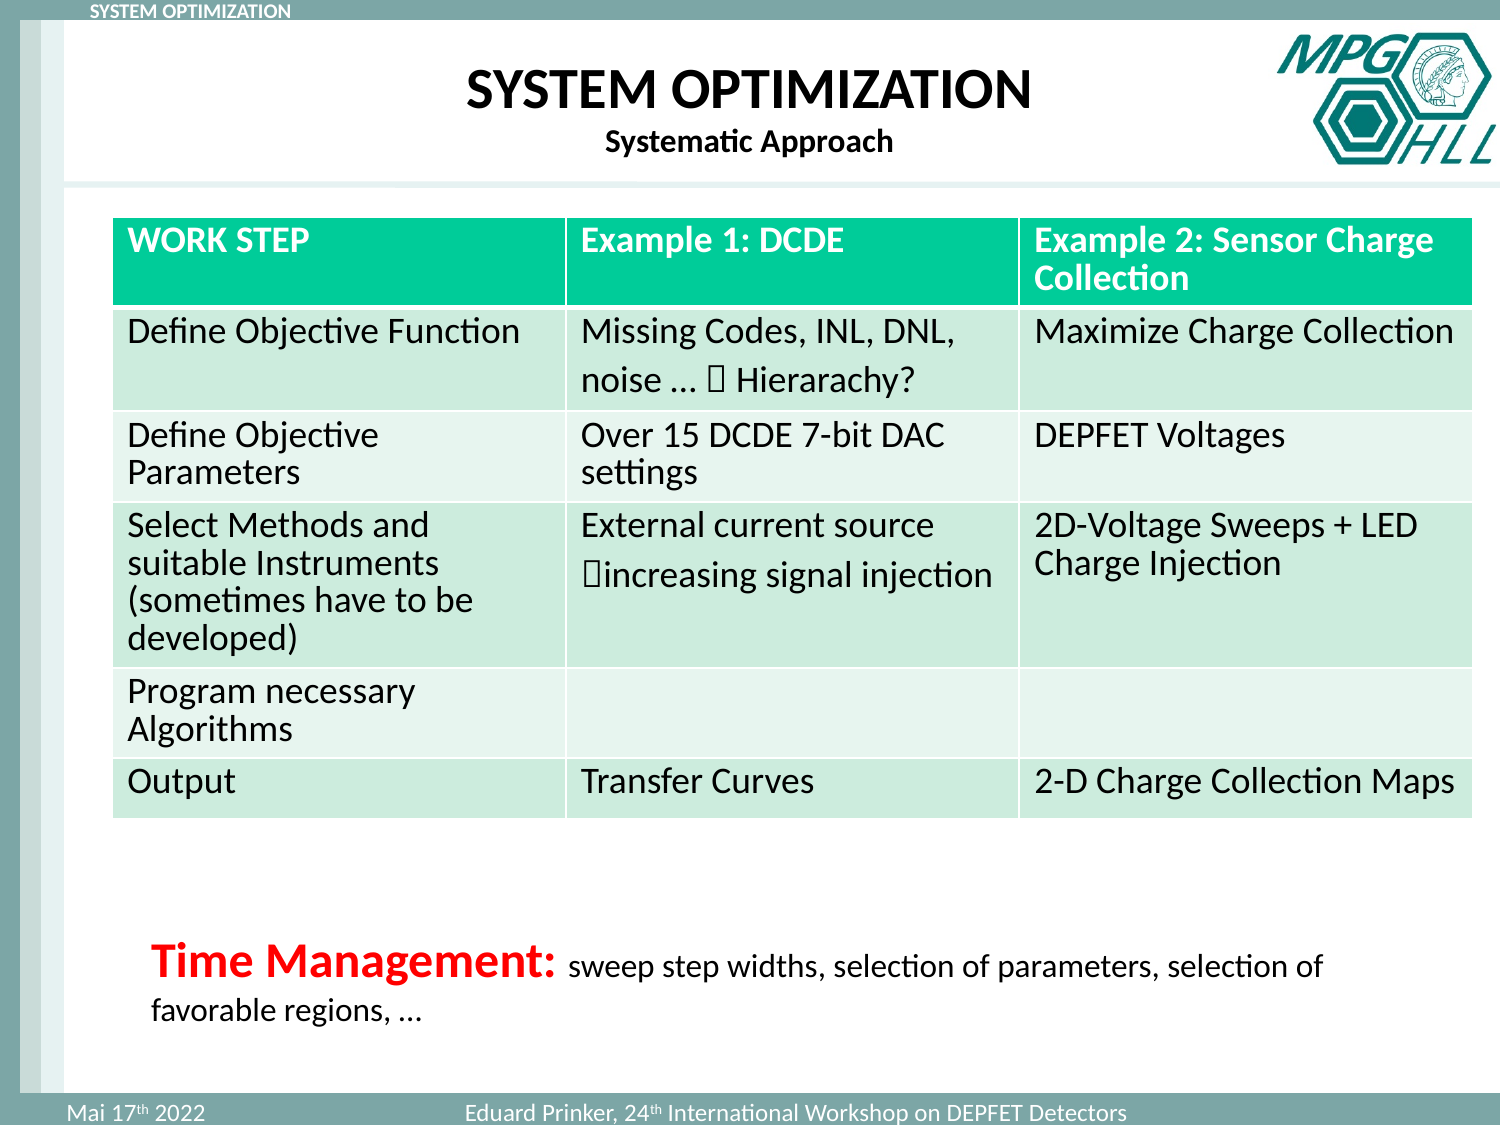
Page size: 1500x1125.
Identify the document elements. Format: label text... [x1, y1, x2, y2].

table_cell Transfer Curves [567, 759, 1018, 818]
table_cell Define Objective Parameters [113, 412, 565, 501]
text_box Time Management: sweep step widths, selection of parameters, selection of favorable regions, … [136, 920, 1412, 1036]
table_cell Missing Codes, INL, DNL, noise …  Hierarachy? [567, 310, 1018, 410]
table_cell Over 15 DCDE 7-bit DAC settings [567, 412, 1018, 501]
table_header WORK STEP [113, 218, 565, 305]
title SYSTEM OPTIMIZATION Systematic Approach [112, 54, 1388, 155]
table_cell External current source increasing signal injection [567, 503, 1018, 667]
table_cell Define Objective Function [113, 310, 565, 410]
table_cell Maximize Charge Collection [1020, 310, 1472, 410]
table_cell DEPFET Voltages [1020, 412, 1472, 501]
table_cell Output [113, 759, 565, 818]
table_cell [567, 669, 1018, 757]
table_cell 2-D Charge Collection Maps [1020, 759, 1472, 818]
picture [1268, 23, 1497, 180]
table_cell [1020, 669, 1472, 757]
table_header Example 2: Sensor Charge Collection [1020, 218, 1472, 305]
table_cell Select Methods and suitable Instruments (sometimes have to be developed) [113, 503, 565, 667]
table_cell 2D-Voltage Sweeps + LED Charge Injection [1020, 503, 1472, 667]
table_header Example 1: DCDE [567, 218, 1018, 305]
table_cell Program necessary Algorithms [113, 669, 565, 757]
